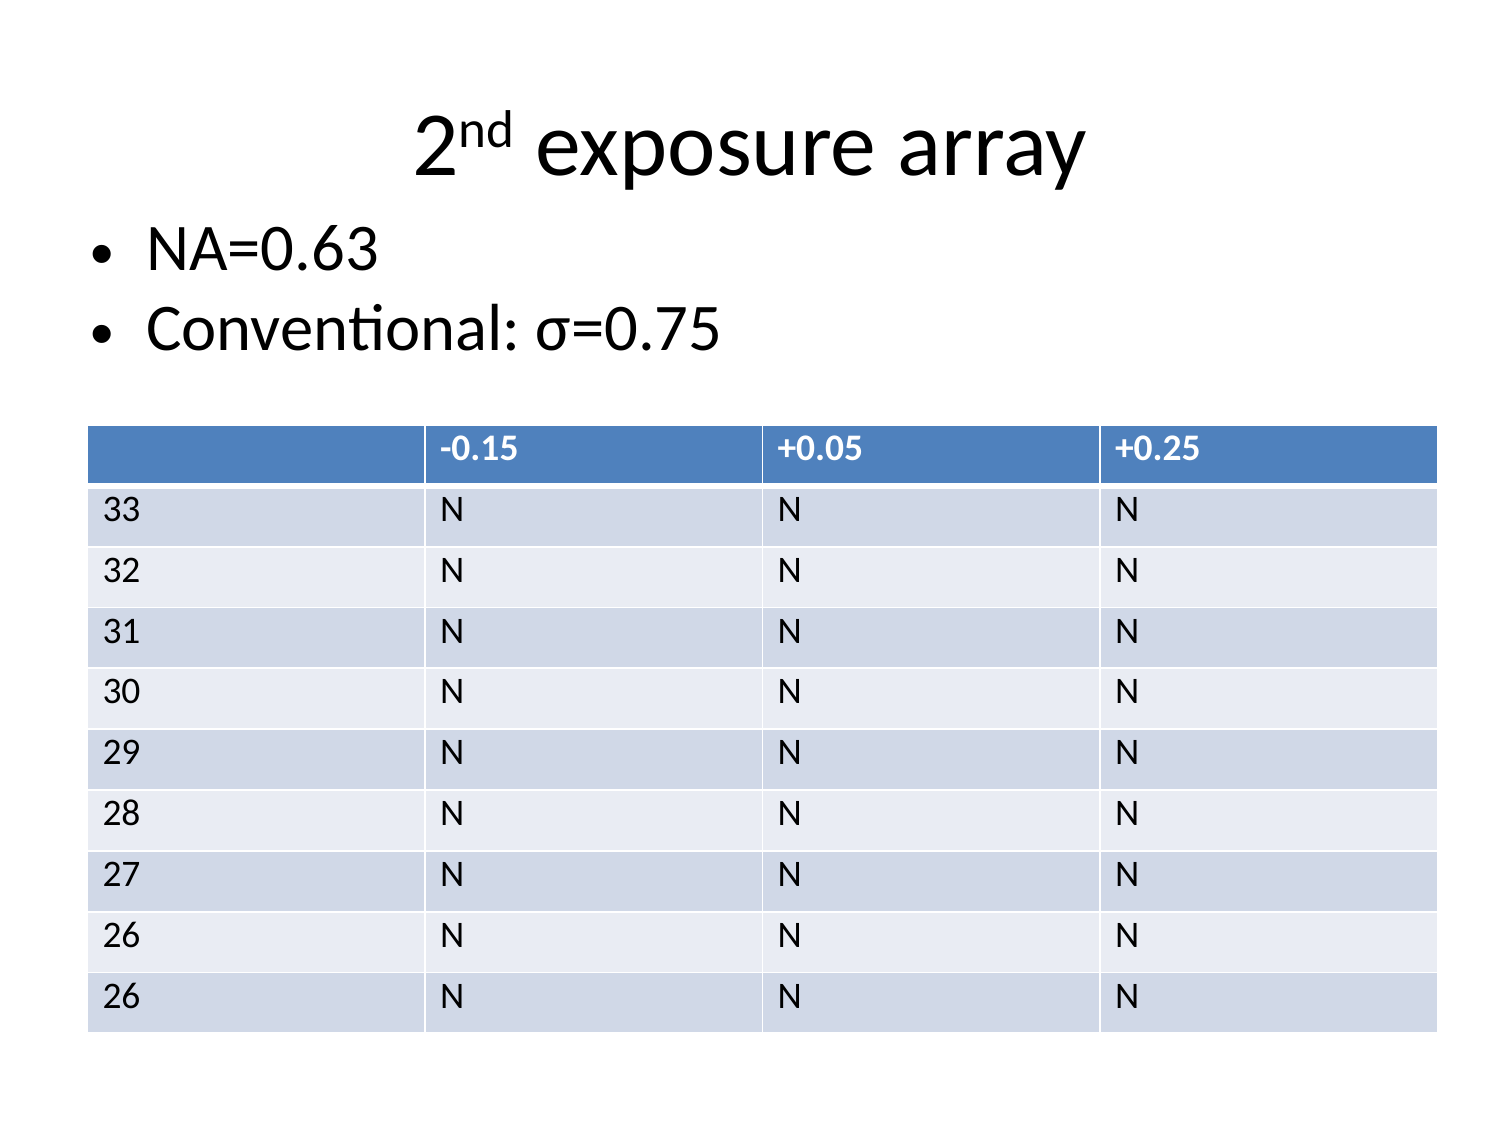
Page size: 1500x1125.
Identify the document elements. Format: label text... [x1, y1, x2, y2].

table_cell N [426, 791, 762, 850]
title 2nd exposure array [75, 45, 1425, 212]
table_cell 27 [88, 852, 424, 911]
table_cell N [426, 852, 762, 911]
table_cell N [763, 791, 1099, 850]
table_cell N [763, 973, 1099, 1032]
table_cell N [763, 548, 1099, 607]
table_cell N [1101, 913, 1437, 972]
table_cell N [426, 730, 762, 789]
table_cell N [1101, 548, 1437, 607]
table_cell 33 [88, 489, 424, 546]
table_cell 30 [88, 669, 424, 728]
table_cell 31 [88, 608, 424, 667]
table_cell 26 [88, 973, 424, 1032]
table_header +0.05 [763, 426, 1099, 483]
table_cell N [426, 608, 762, 667]
table_cell N [763, 852, 1099, 911]
table_cell N [426, 489, 762, 546]
table_header -0.15 [426, 426, 762, 483]
table_cell N [763, 489, 1099, 546]
table_cell 26 [88, 913, 424, 972]
table_cell N [1101, 852, 1437, 911]
table_cell 32 [88, 548, 424, 607]
table_cell 29 [88, 730, 424, 789]
table_cell N [426, 913, 762, 972]
table_cell N [1101, 791, 1437, 850]
table_cell 28 [88, 791, 424, 850]
table_cell N [1101, 669, 1437, 728]
table_cell N [1101, 730, 1437, 789]
table_cell N [1101, 608, 1437, 667]
table_cell N [426, 973, 762, 1032]
text_box NA=0.63 Conventional: σ=0.75 [74, 212, 1425, 425]
table_cell N [1101, 973, 1437, 1032]
table_header [88, 426, 424, 483]
table_header +0.25 [1101, 426, 1437, 483]
table_cell N [763, 669, 1099, 728]
table_cell N [426, 548, 762, 607]
table_cell N [426, 669, 762, 728]
table_cell N [763, 913, 1099, 972]
table_cell N [1101, 489, 1437, 546]
table_cell N [763, 730, 1099, 789]
table_cell N [763, 608, 1099, 667]
